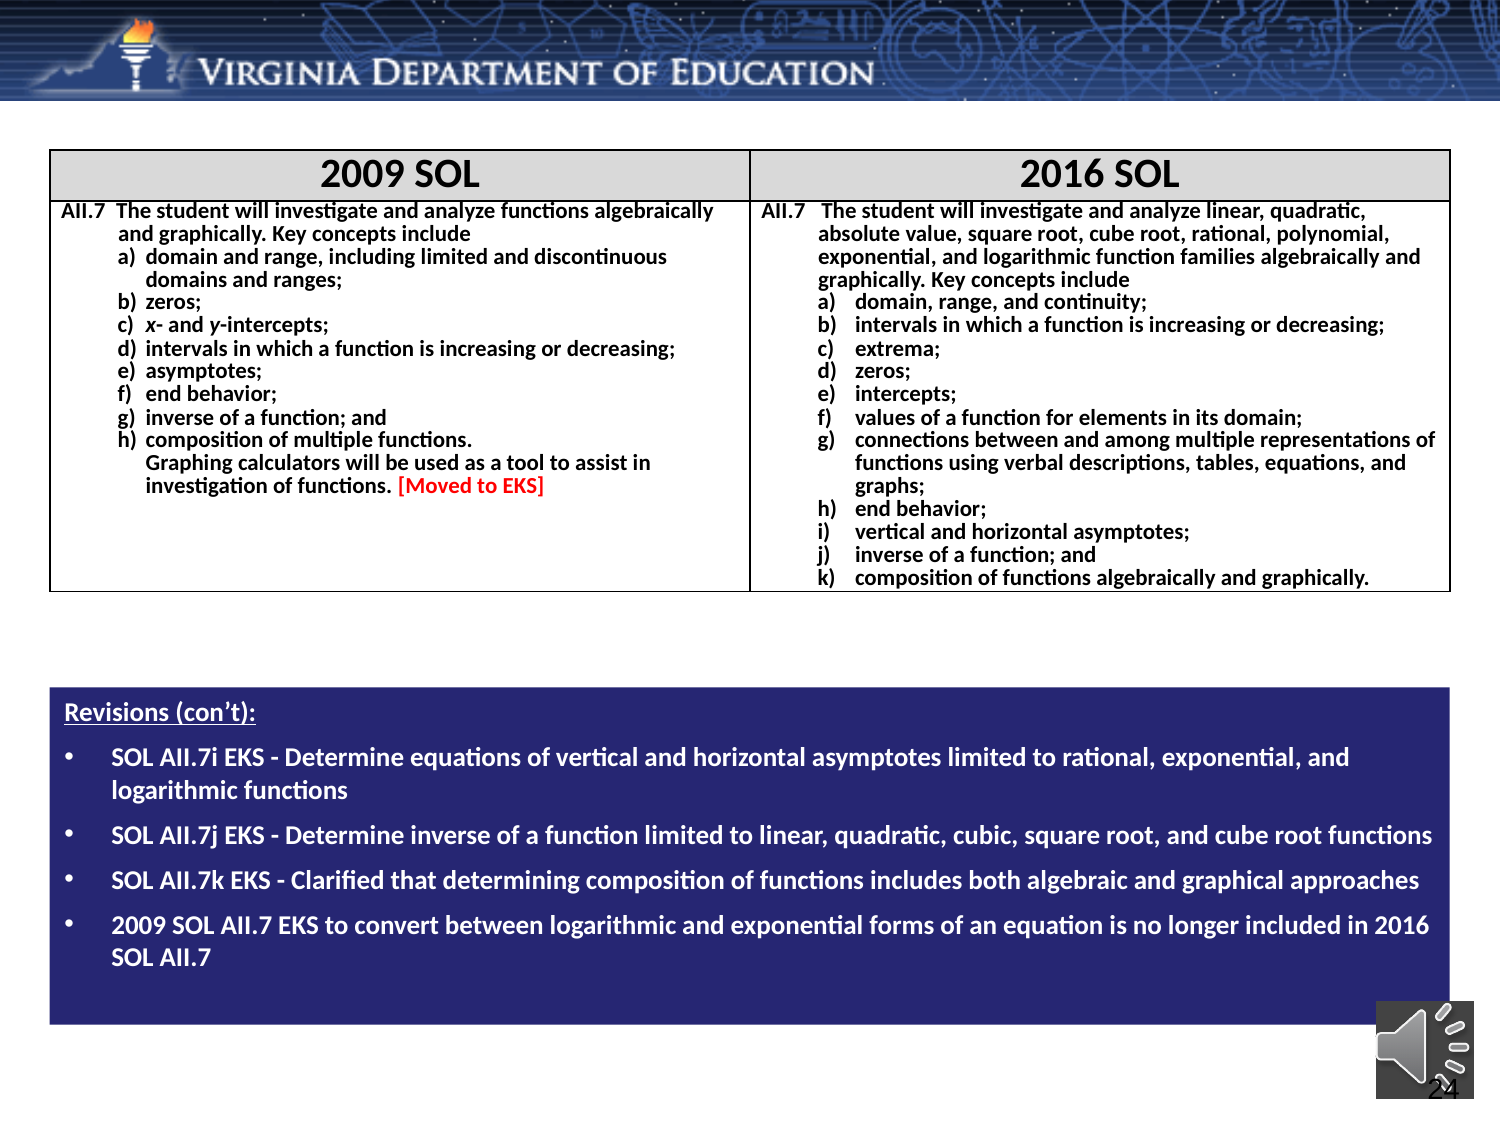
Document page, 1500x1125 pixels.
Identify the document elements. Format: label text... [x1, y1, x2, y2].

picture [0, 0, 1500, 101]
table_cell AII.7 The student will investigate and analyze functions algebraically and graphically. Key concepts include a) domain and range, including limited and discontinuous domains and ranges; b) zeros; c) x- and y-intercepts; d) intervals in which a function is increasing or decreasing; e) asymptotes; f) end behavior; g) inverse of a function; and h) composition of multiple functions. Graphing calculators will be used as a tool to assist in investigation of functions. [Moved to EKS] [51, 202, 749, 591]
text_box Revisions (con’t): SOL AII.7i EKS - Determine equations of vertical and horizontal asymptotes limited to rational, exponential, and logarithmic functions SOL AII.7j EKS - Determine inverse of a function limited to linear, quadratic, cubic, square root, and cube root functions SOL AII.7k EKS - Clarified that determining composition of functions includes both algebraic and graphical approaches 2009 SOL AII.7 EKS to convert between logarithmic and exponential forms of an equation is no longer included in 2016 SOL AII.7 [49, 687, 1450, 1025]
picture [1374, 999, 1476, 1101]
table_header 2009 SOL [51, 151, 749, 200]
slide_number 24 [1124, 1062, 1476, 1125]
table_header 2016 SOL [751, 151, 1449, 200]
table_cell AII.7 The student will investigate and analyze linear, quadratic, absolute value, square root, cube root, rational, polynomial, exponential, and logarithmic function families algebraically and graphically. Key concepts include domain, range, and continuity; intervals in which a function is increasing or decreasing; extrema; zeros; intercepts; values of a function for elements in its domain; connections between and among multiple representations of functions using verbal descriptions, tables, equations, and graphs; end behavior; vertical and horizontal asymptotes; inverse of a function; and composition of functions algebraically and graphically. [751, 202, 1449, 591]
